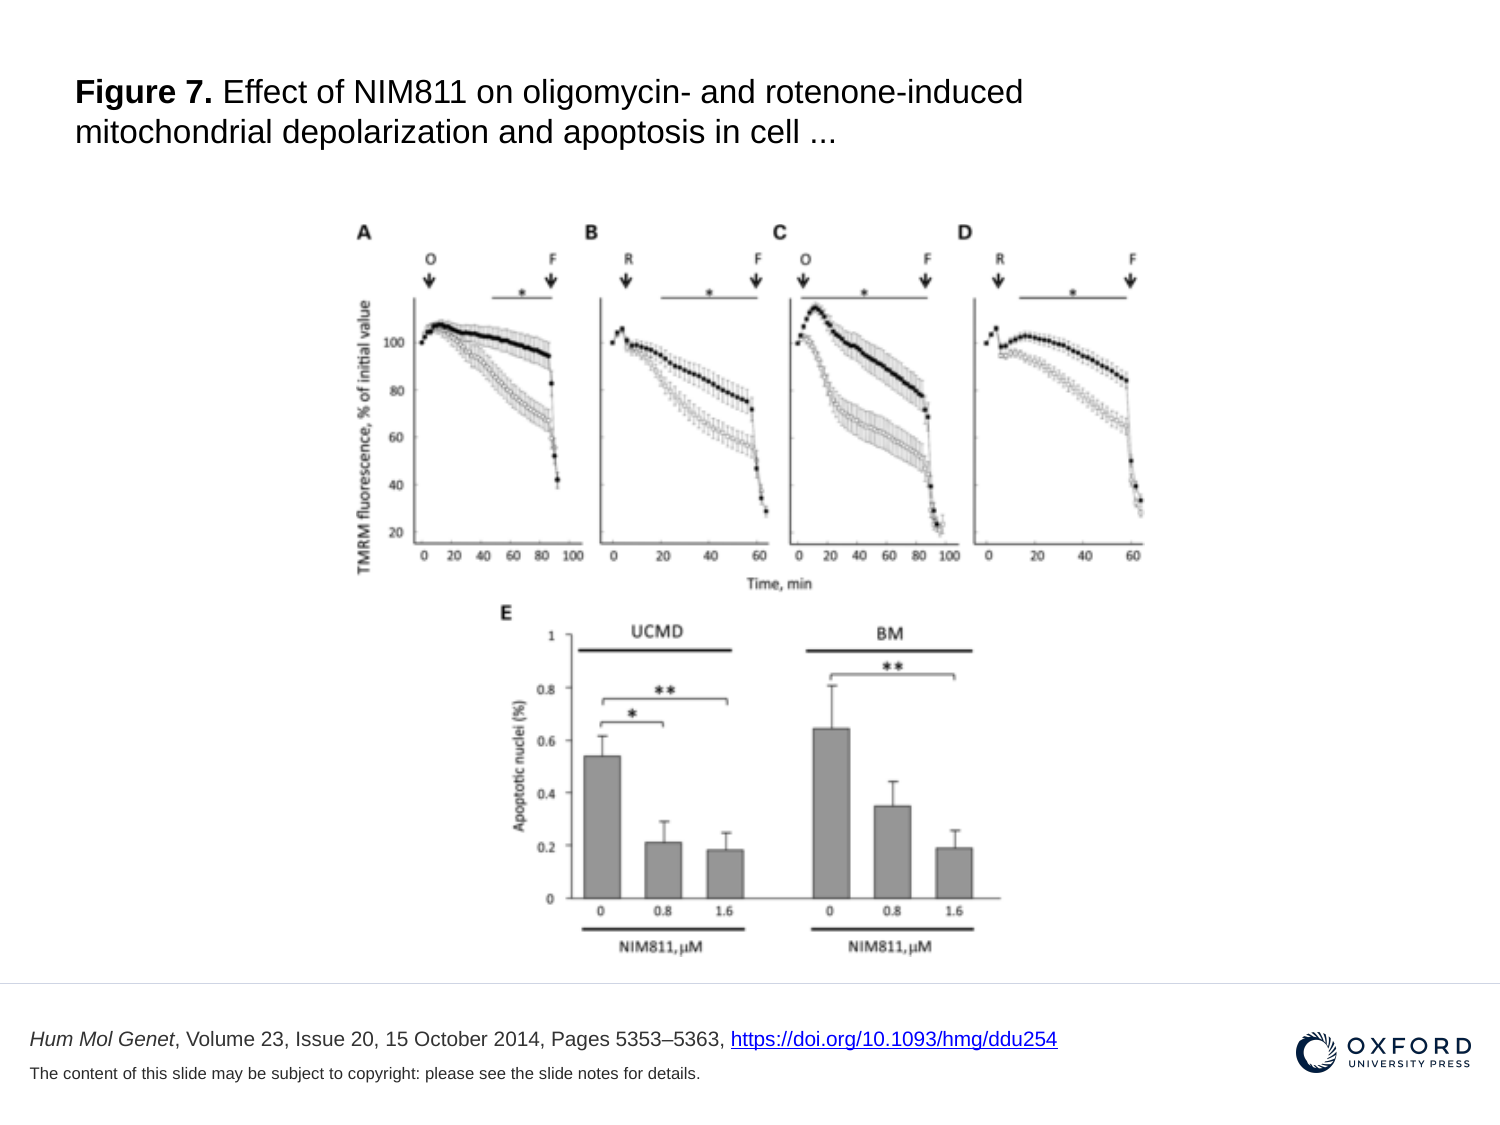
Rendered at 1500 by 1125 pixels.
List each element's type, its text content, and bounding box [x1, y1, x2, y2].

picture [1296, 1032, 1471, 1073]
footer Hum Mol Genet, Volume 23, Issue 20, 15 October 2014, Pages 5353–5363, https://doi.org/10.1093/hmg/ddu254 The content of this slide may be subject to copyright: please see the slide notes for details. [0, 983, 1260, 1125]
picture [356, 224, 1145, 957]
title Figure 7. Effect of NIM811 on oligomycin- and rotenone-induced mitochondrial depolarization and apoptosis in cell ... [75, 69, 1078, 171]
